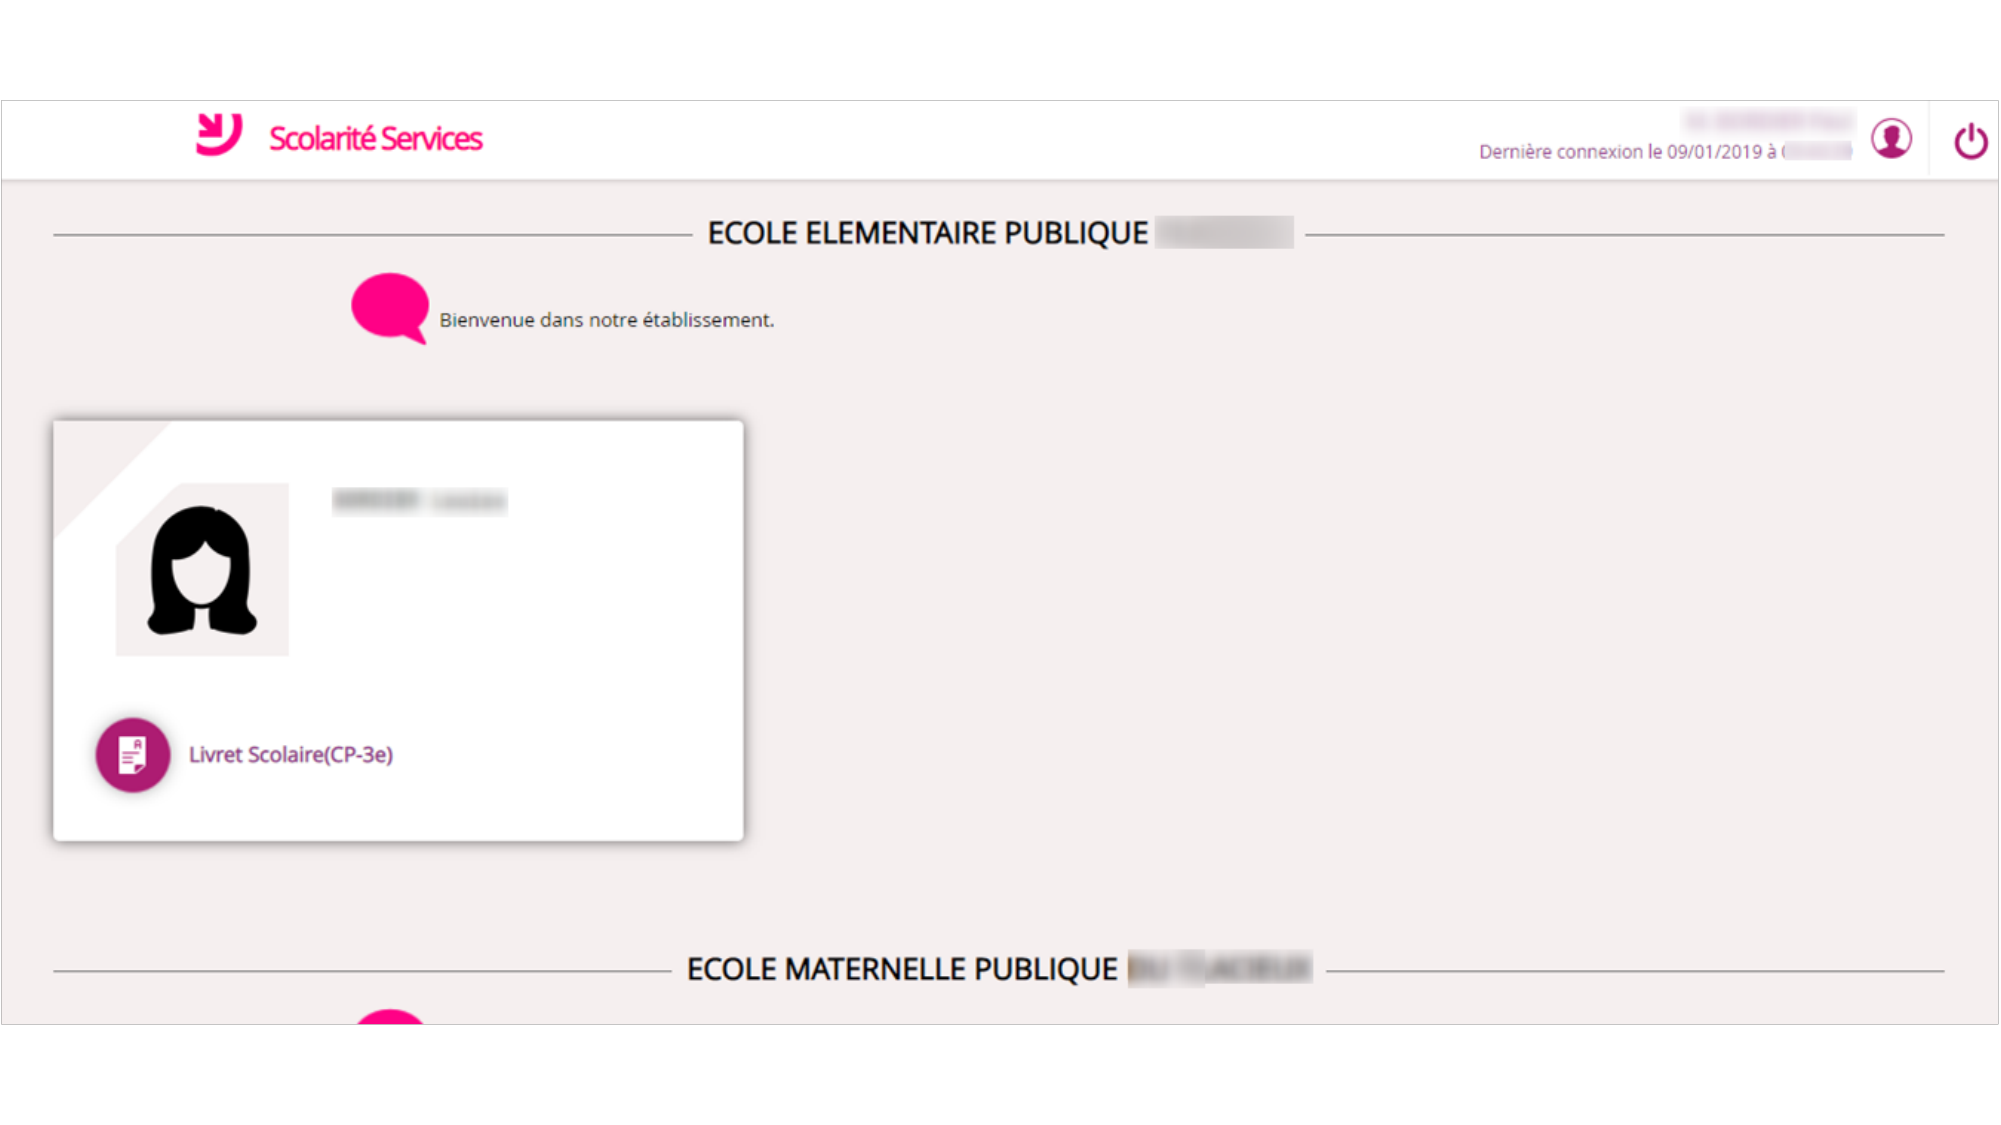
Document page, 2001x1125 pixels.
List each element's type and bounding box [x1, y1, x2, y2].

picture [0, 99, 2000, 1026]
